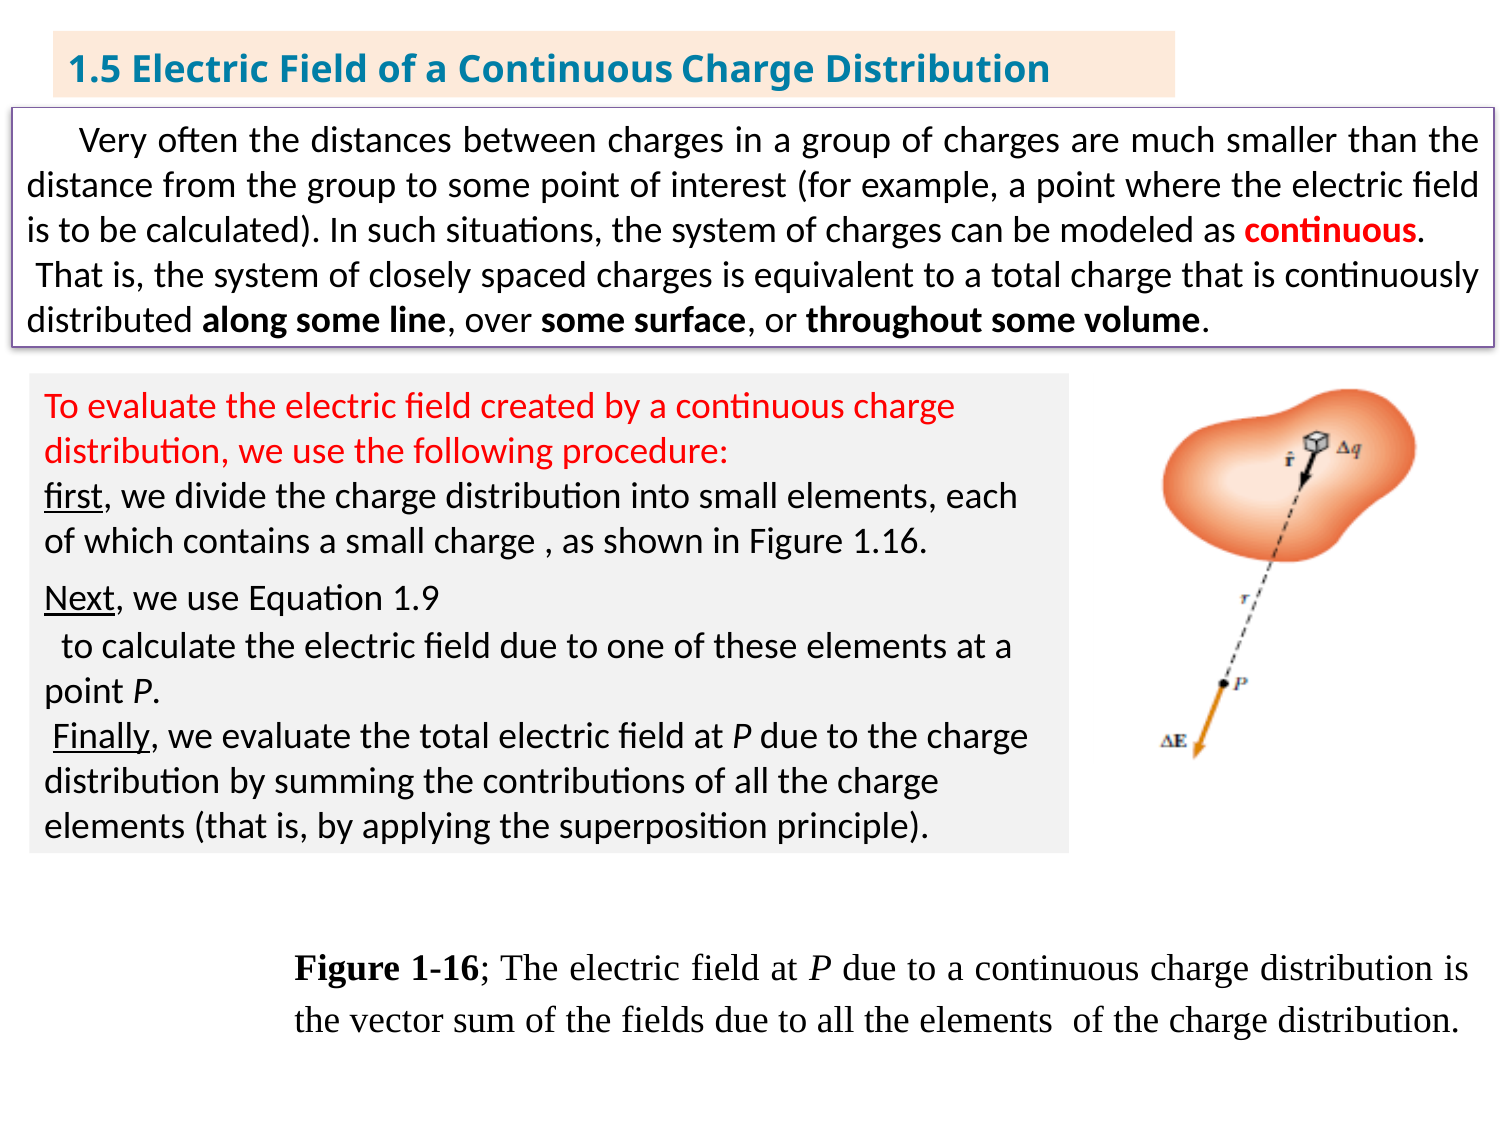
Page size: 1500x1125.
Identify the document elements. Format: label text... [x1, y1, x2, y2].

picture [1092, 373, 1483, 764]
text_box Very often the distances between charges in a group of charges are much smaller than the distance from the group to some point of interest (for example, a point where the electric field is to be calculated). In such situations, the system of charges can be modeled as continuous. That is, the system of closely spaced charges is equivalent to a total charge that is continuously distributed along some line, over some surface, or throughout some volume. [11, 107, 1495, 348]
text_box 1.5 Electric Field of a Continuous Charge Distribution [53, 30, 1176, 98]
